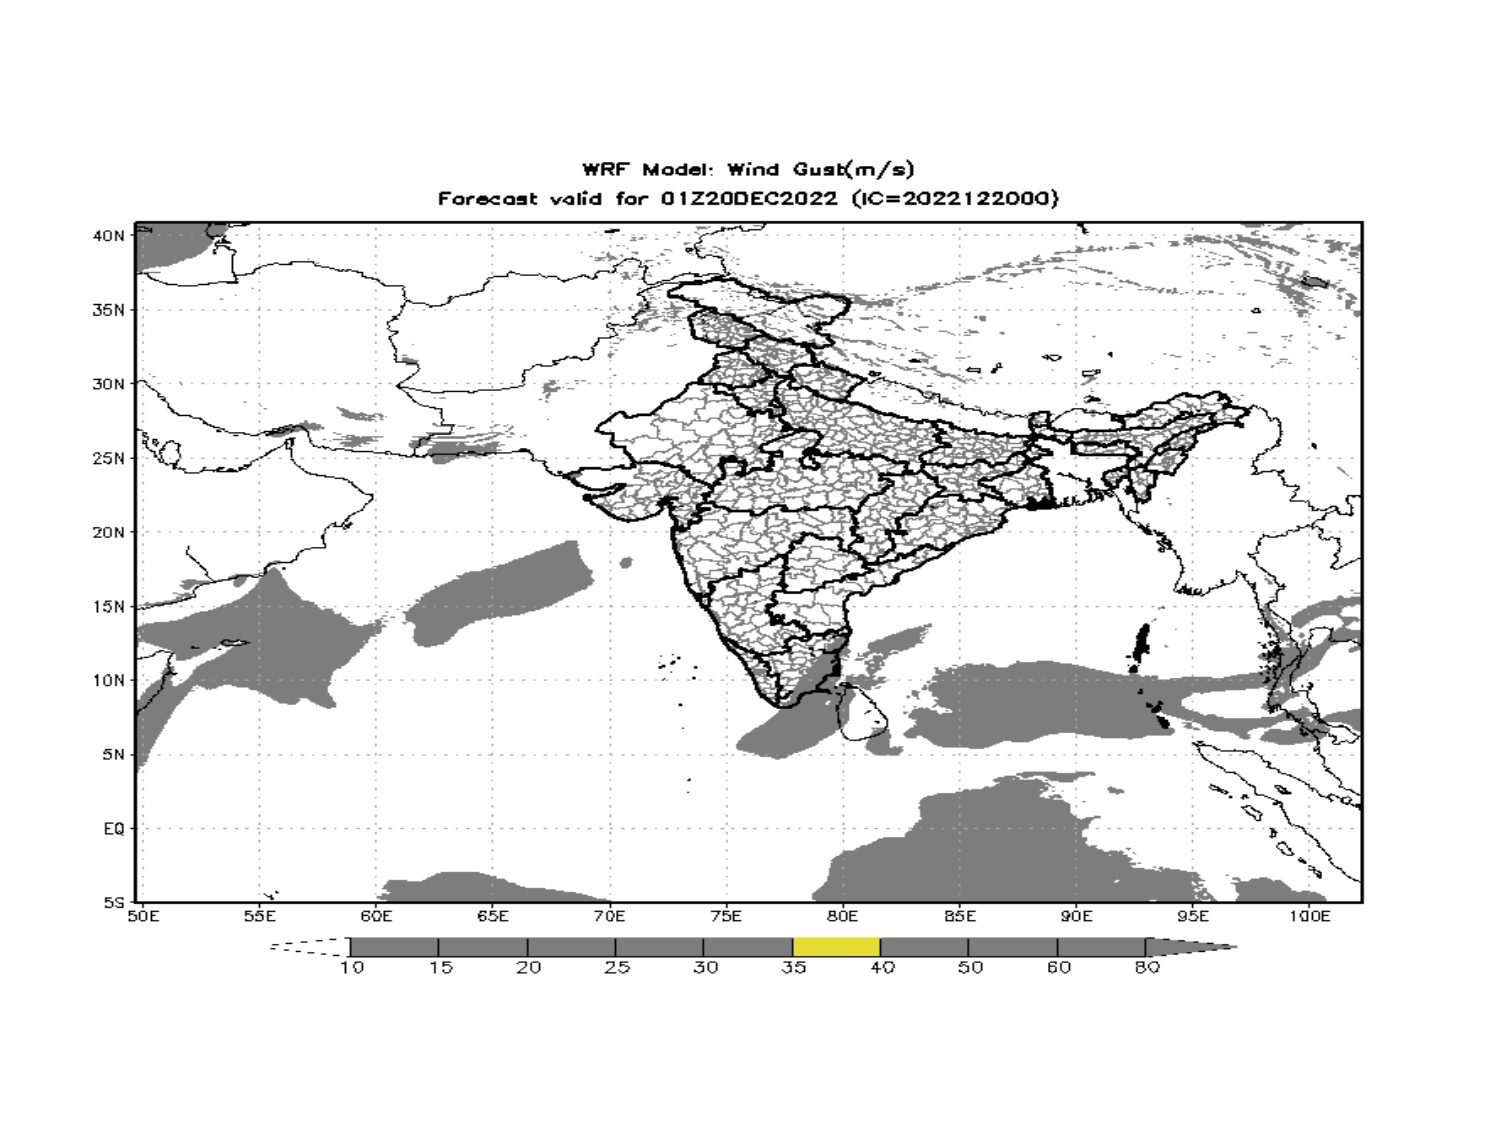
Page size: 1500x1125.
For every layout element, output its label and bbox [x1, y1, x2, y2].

picture [74, 149, 1426, 976]
